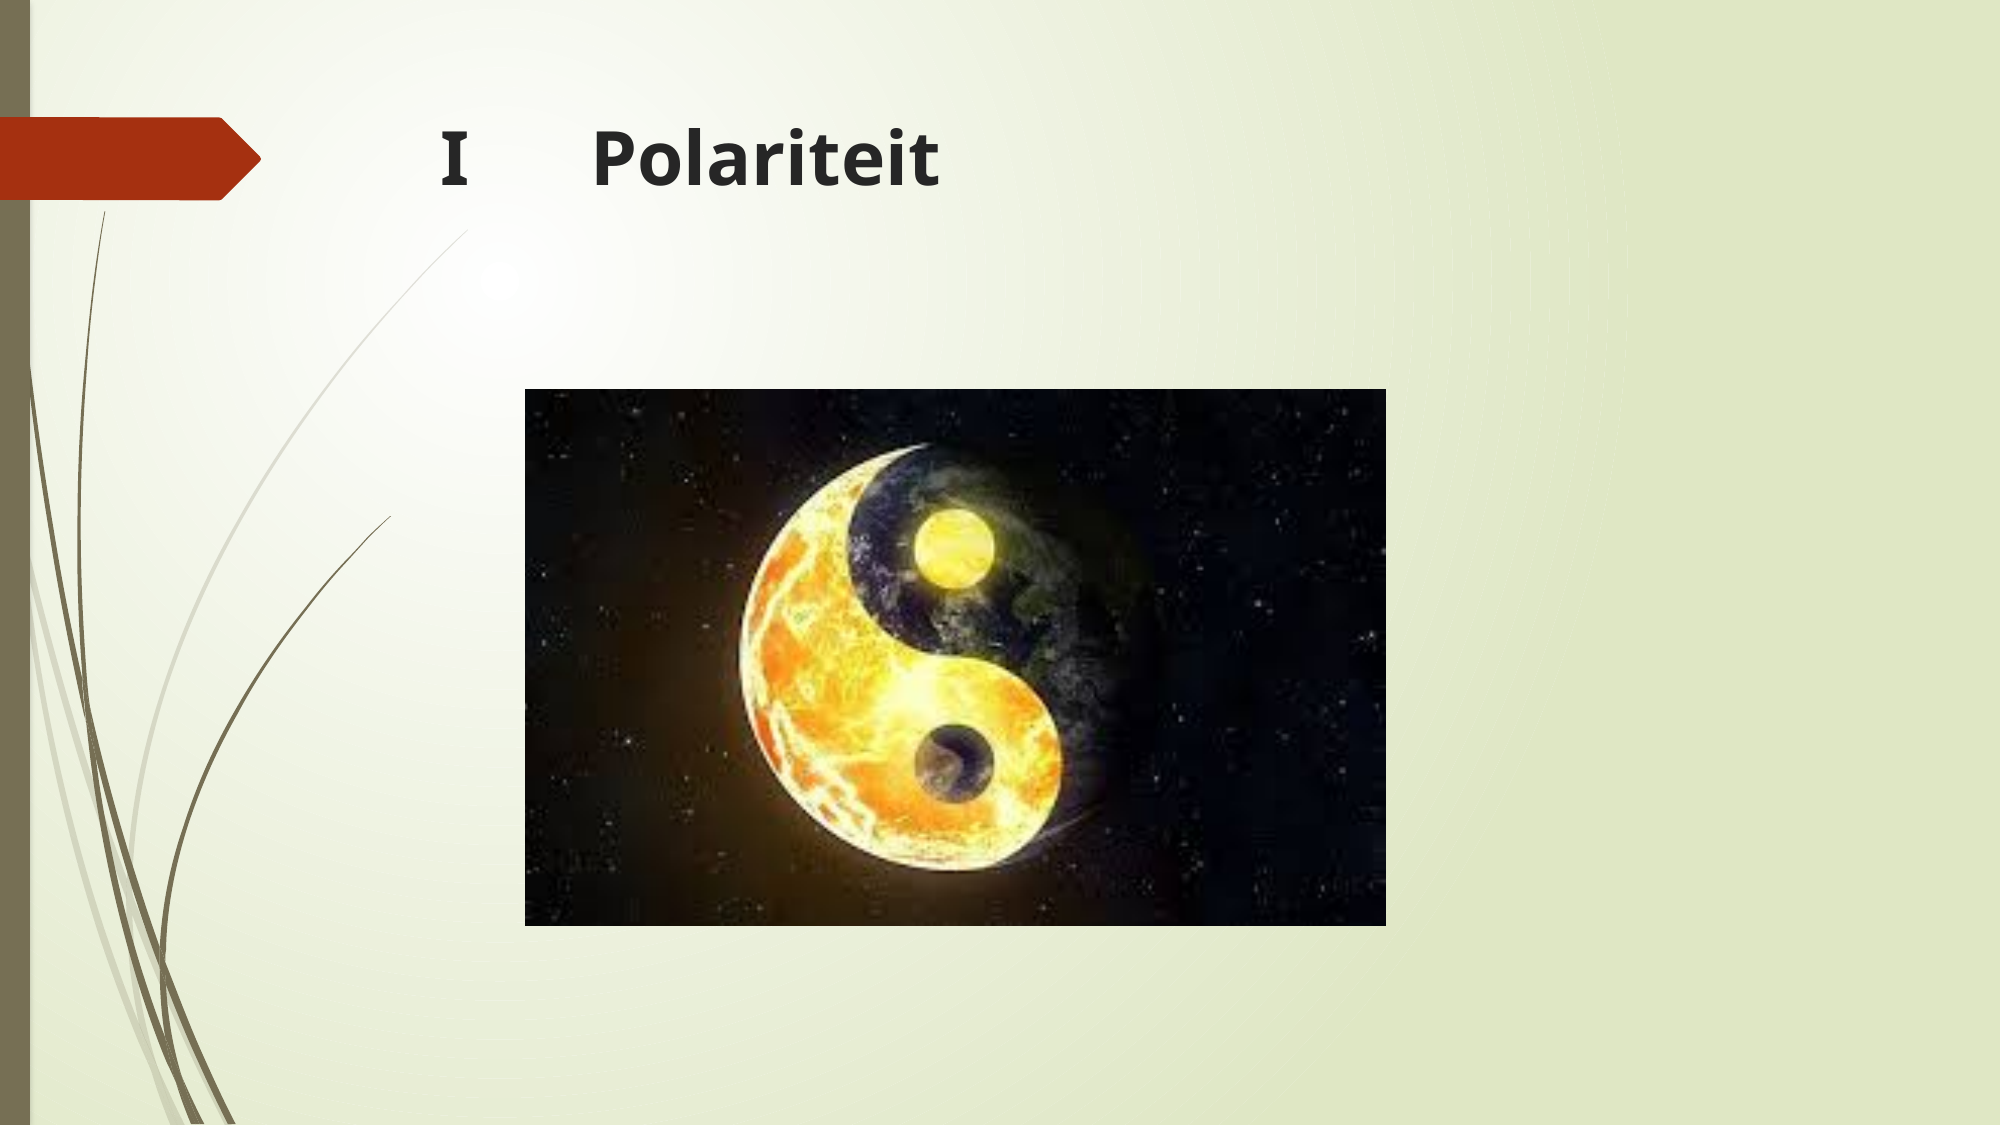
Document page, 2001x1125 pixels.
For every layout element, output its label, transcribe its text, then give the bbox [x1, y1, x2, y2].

title I Polariteit [425, 102, 1888, 313]
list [525, 389, 1386, 926]
